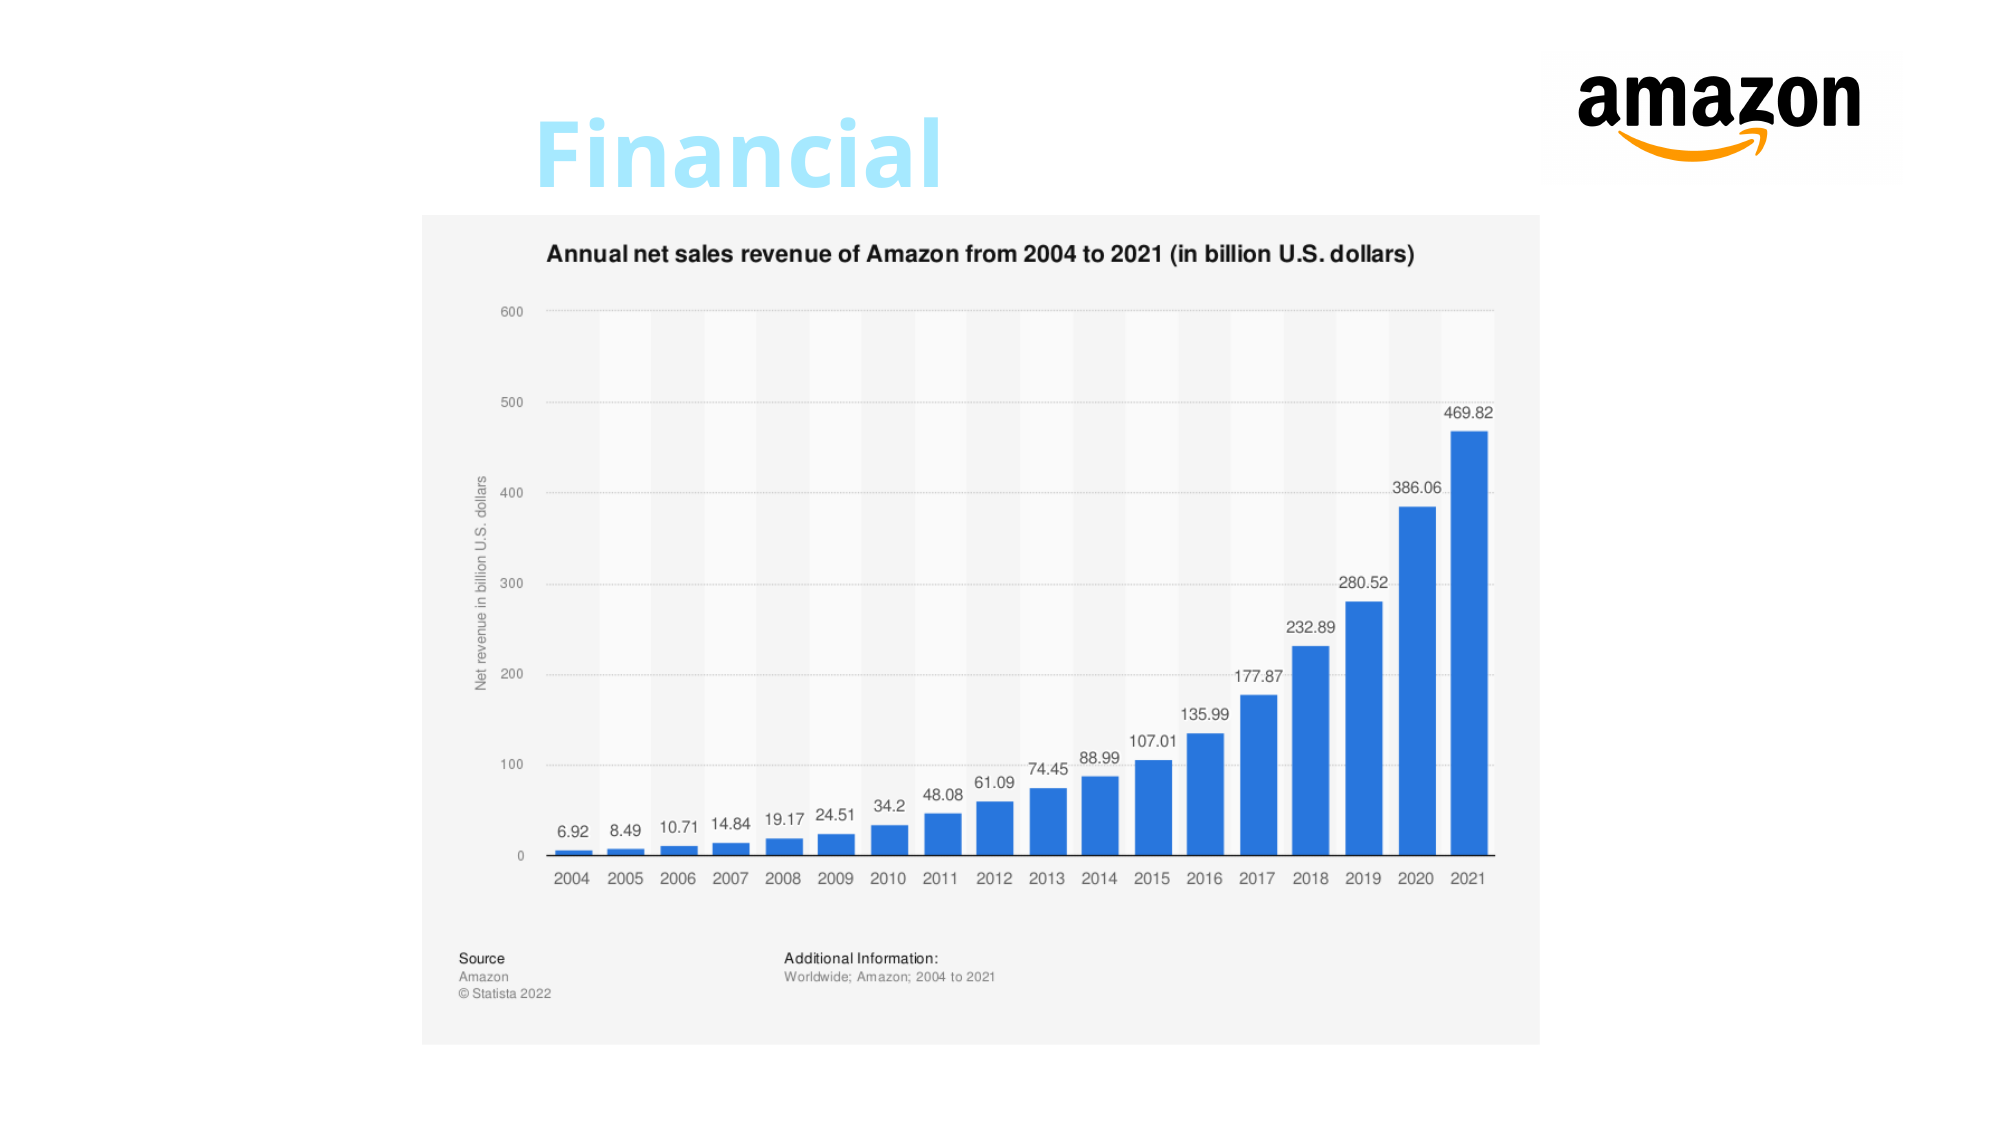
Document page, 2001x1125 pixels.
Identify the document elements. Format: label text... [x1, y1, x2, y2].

text_box Financial Performance [518, 88, 1444, 214]
picture [422, 214, 1540, 1045]
picture [1540, 50, 1904, 185]
